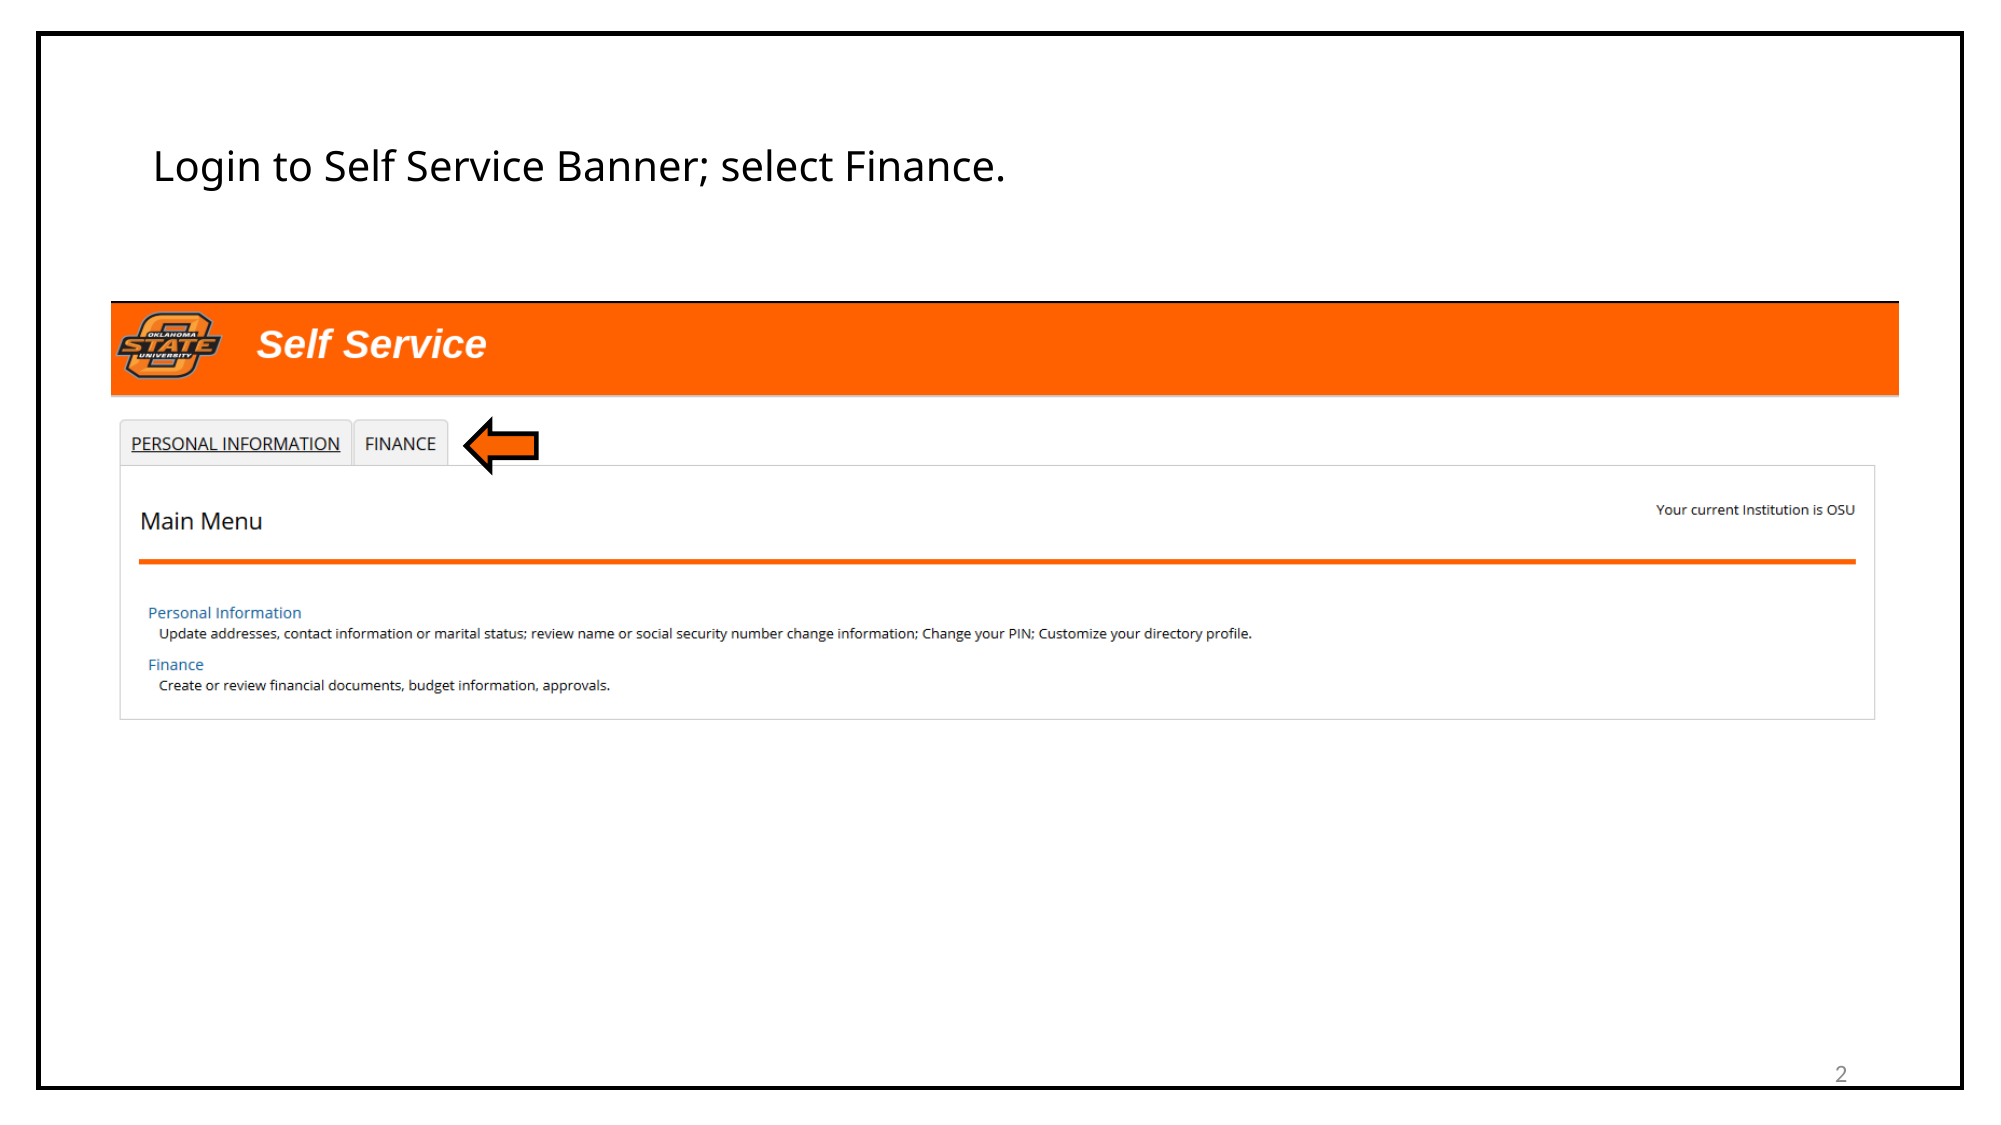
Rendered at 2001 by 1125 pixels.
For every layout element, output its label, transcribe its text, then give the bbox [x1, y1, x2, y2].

text_box [37, 33, 1963, 1089]
slide_number 2 [1412, 1042, 1863, 1103]
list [111, 301, 1899, 794]
